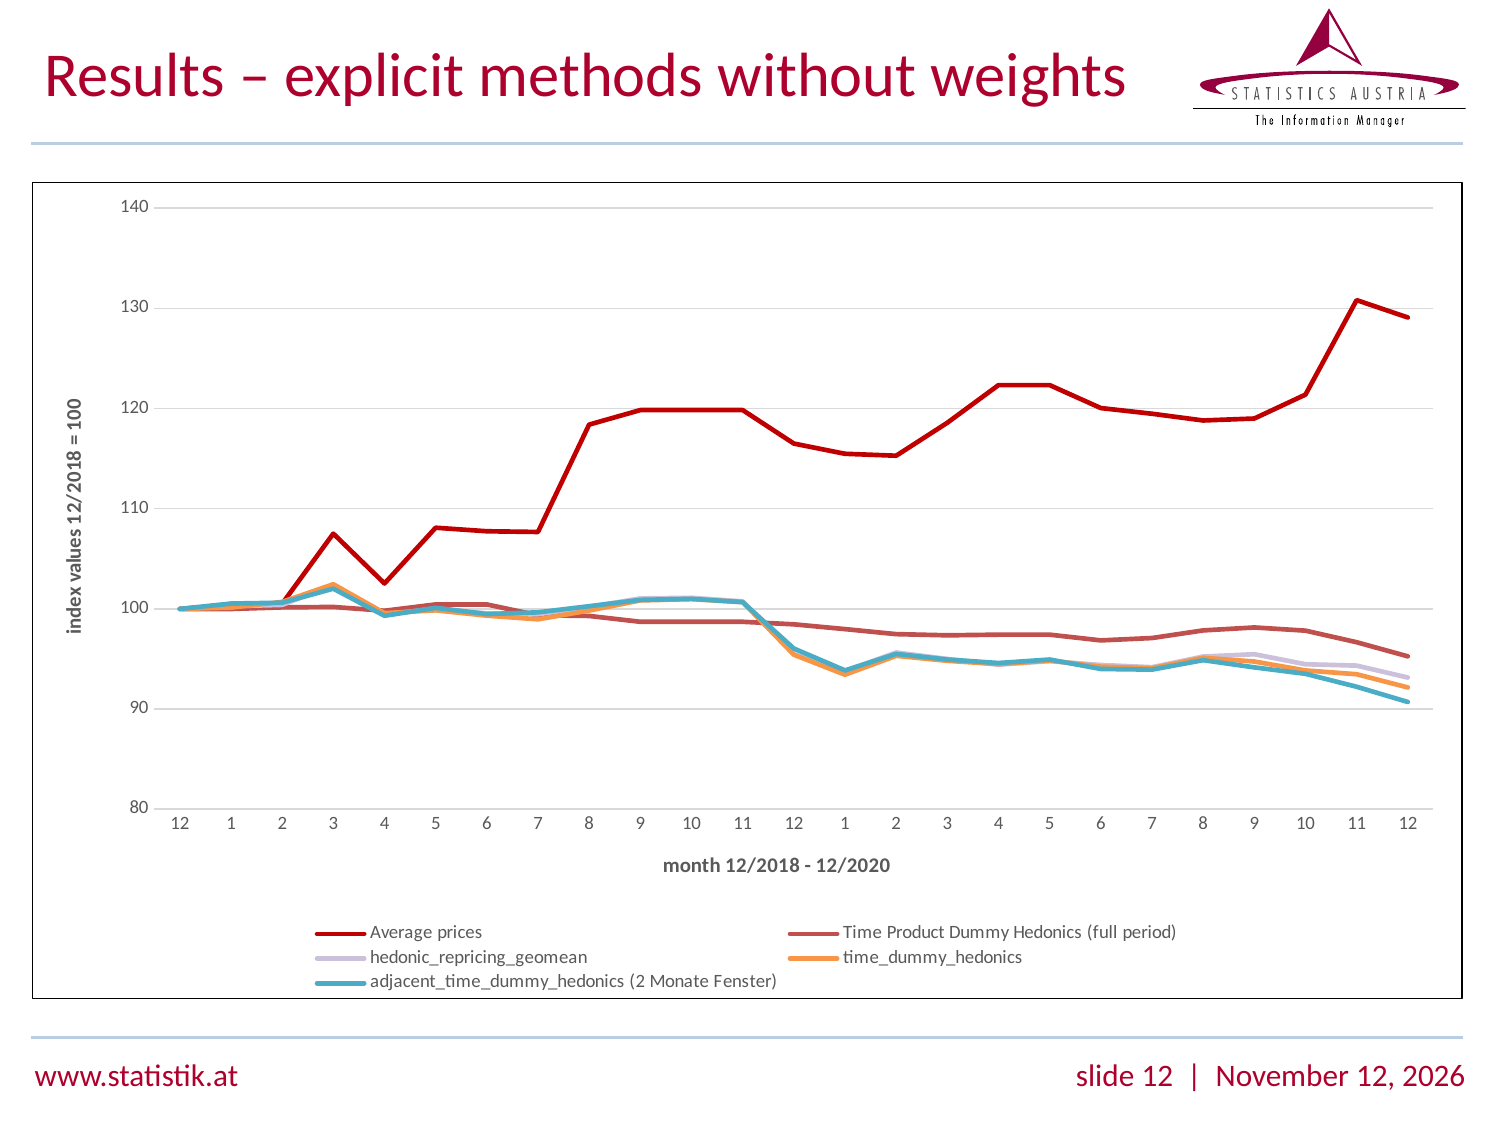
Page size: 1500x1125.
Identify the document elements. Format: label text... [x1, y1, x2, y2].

chart [31, 181, 1463, 1000]
title Results – explicit methods without weights [29, 38, 1174, 118]
